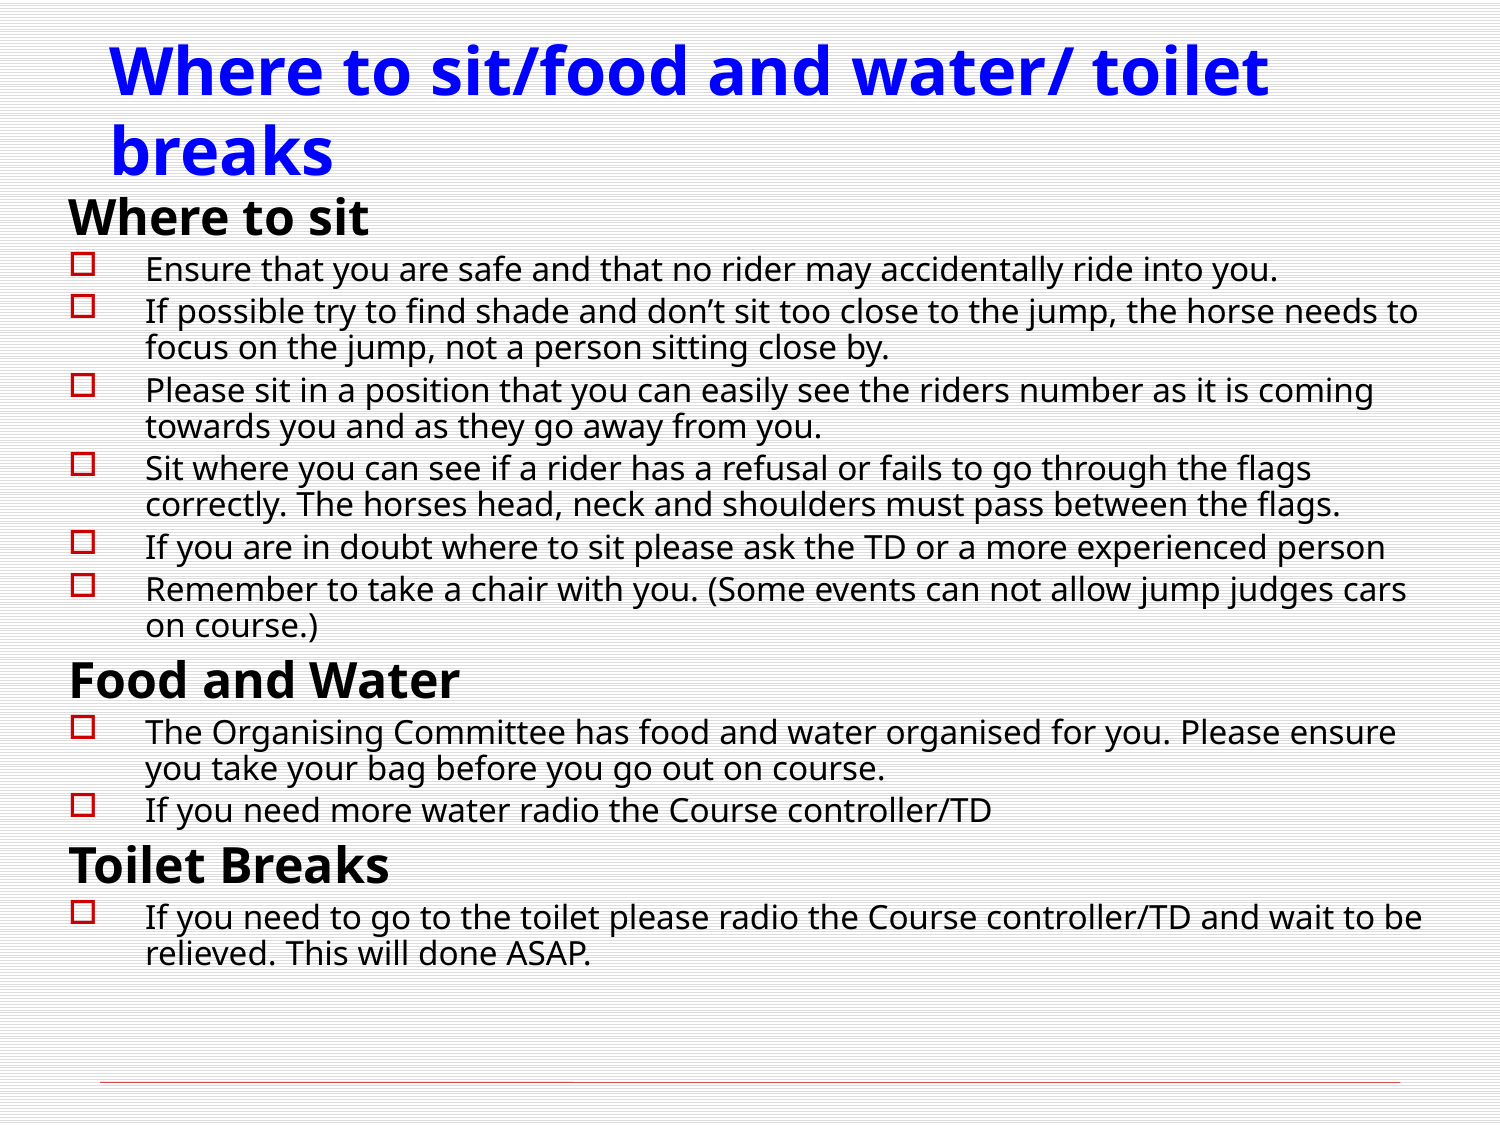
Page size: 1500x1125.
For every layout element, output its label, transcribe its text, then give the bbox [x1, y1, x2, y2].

list Where to sit Ensure that you are safe and that no rider may accidentally ride into you. If possible try to find shade and don’t sit too close to the jump, the horse needs to focus on the jump, not a person sitting close by. Please sit in a position that you can easily see the riders number as it is coming towards you and as they go away from you. Sit where you can see if a rider has a refusal or fails to go through the flags correctly. The horses head, neck and shoulders must pass between the flags. If you are in doubt where to sit please ask the TD or a more experienced person Remember to take a chair with you. (Some events can not allow jump judges cars on course.) Food and Water The Organising Committee has food and water organised for you. Please ensure you take your bag before you go out on course. If you need more water radio the Course controller/TD Toilet Breaks If you need to go to the toilet please radio the Course controller/TD and wait to be relieved. This will done ASAP. [52, 184, 1459, 1083]
title Where to sit/food and water/ toilet breaks [93, 30, 1424, 184]
